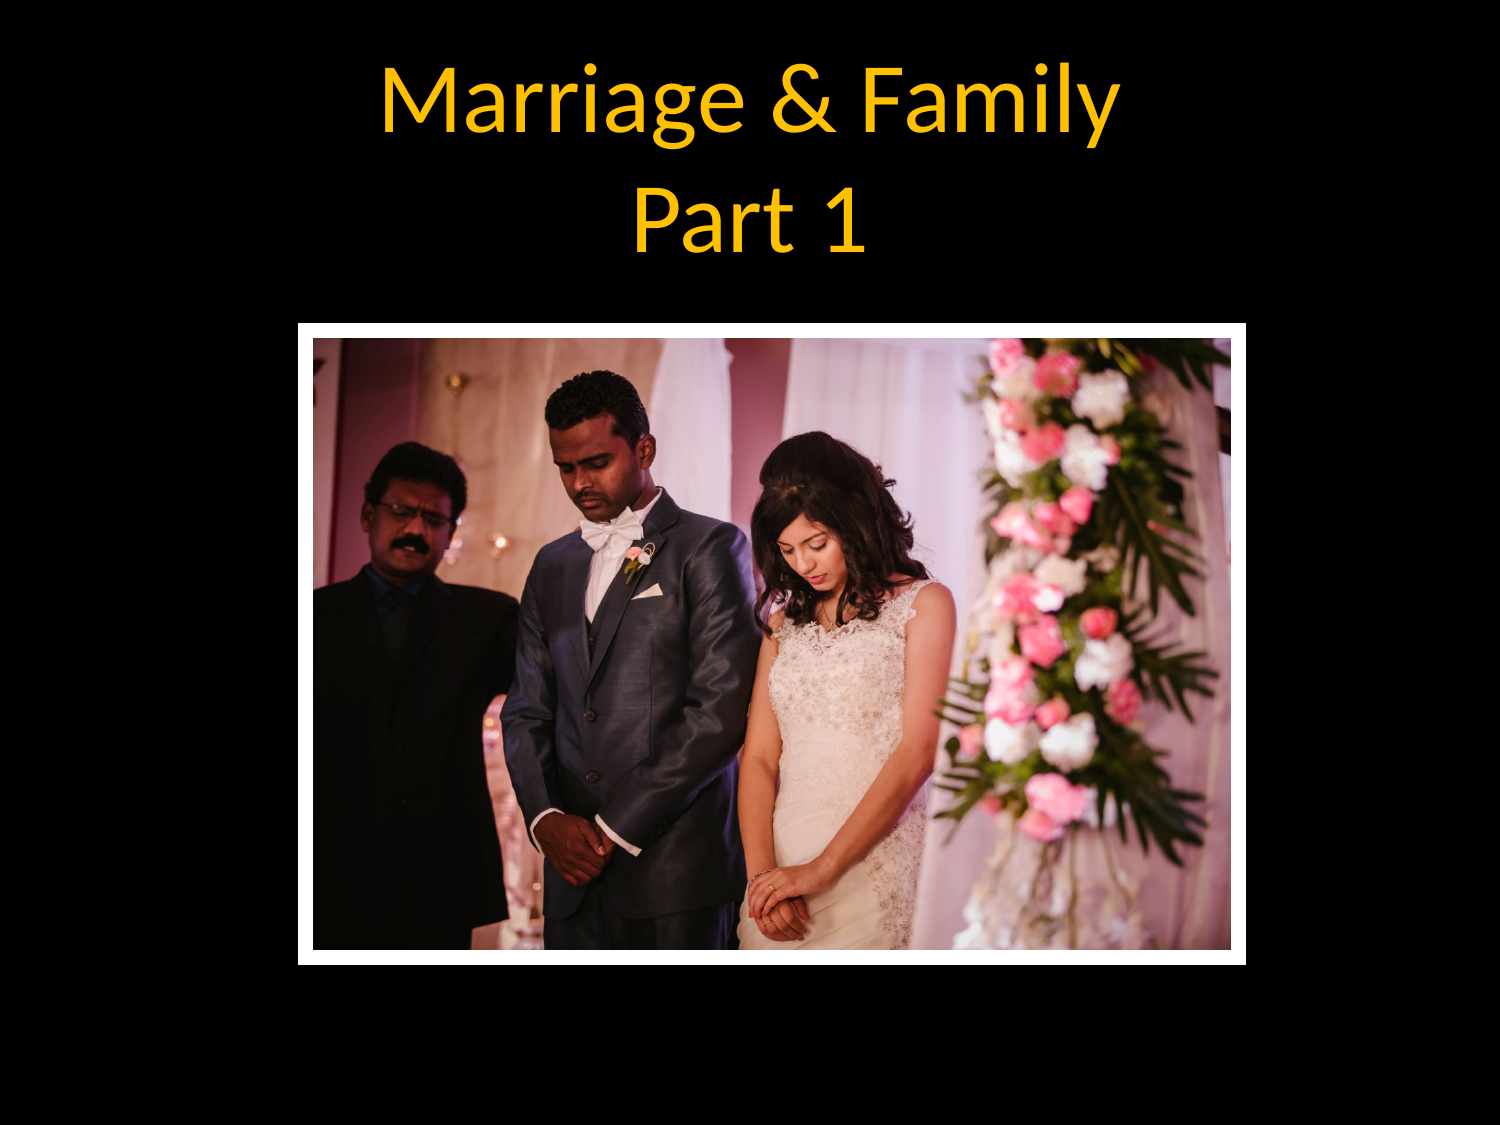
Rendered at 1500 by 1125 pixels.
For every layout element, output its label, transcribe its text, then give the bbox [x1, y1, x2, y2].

text_box Marriage & Family Part 1 [218, 24, 1282, 280]
picture [312, 337, 1232, 951]
